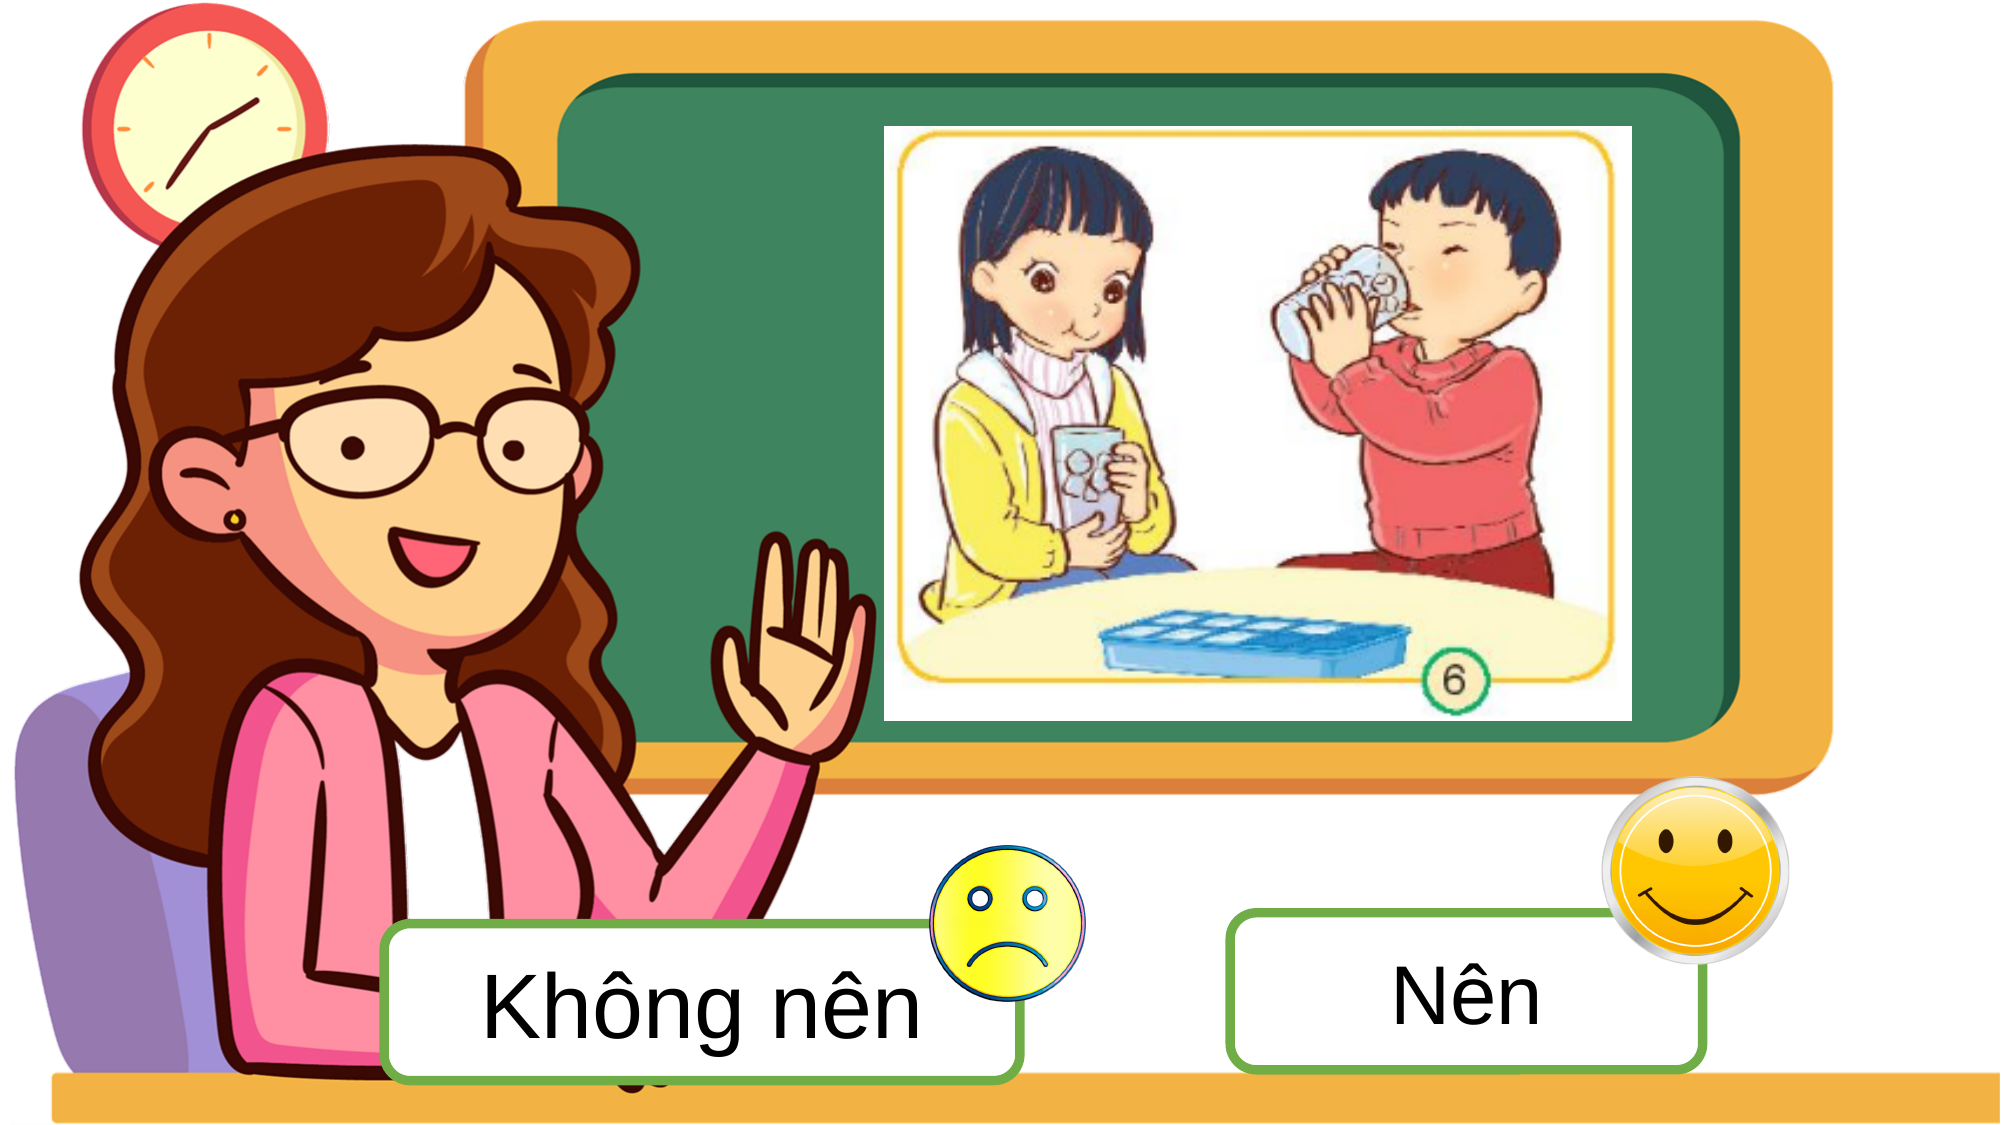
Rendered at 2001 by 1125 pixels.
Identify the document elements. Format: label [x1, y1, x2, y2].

text_box [384, 829, 1102, 1081]
text_box [1230, 776, 1790, 1070]
picture [0, 0, 2000, 1125]
